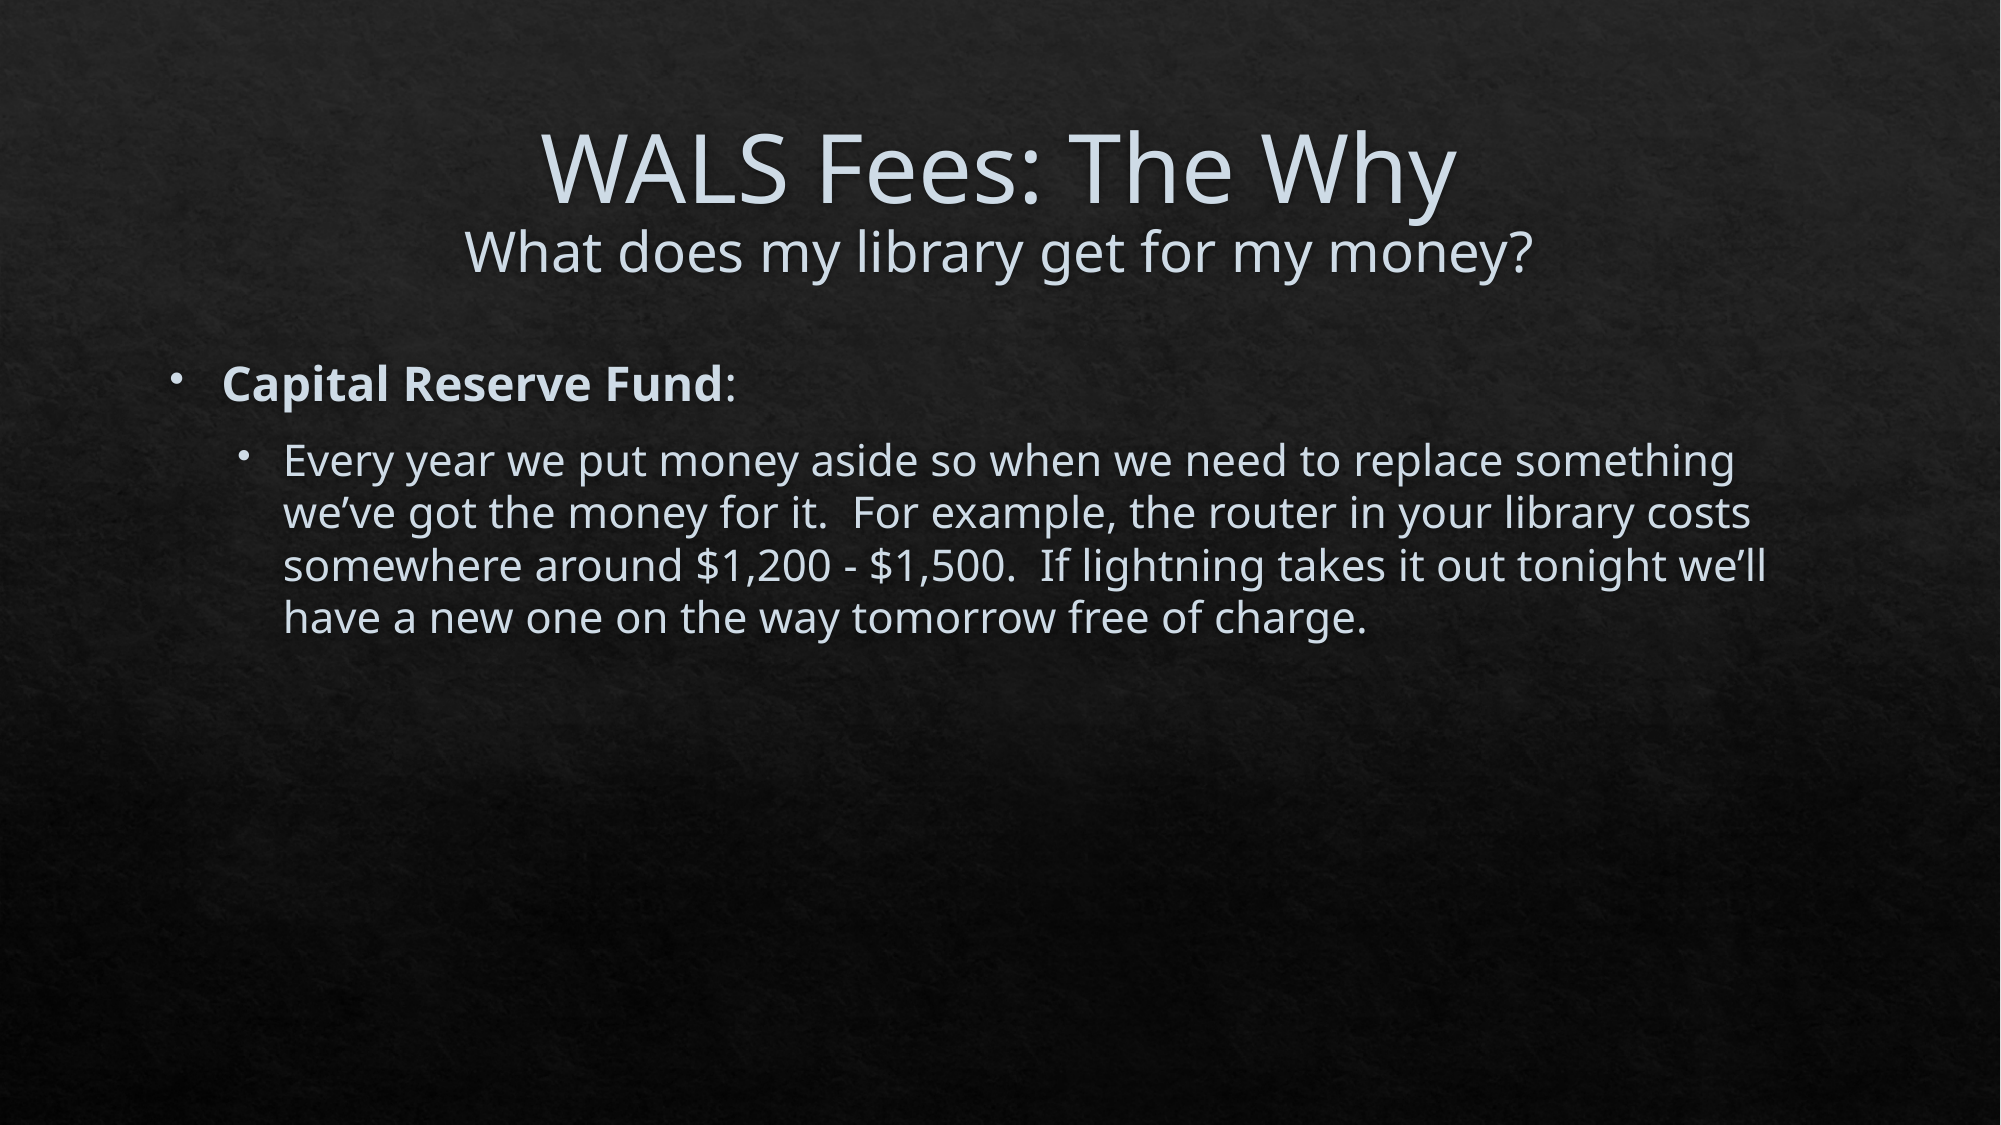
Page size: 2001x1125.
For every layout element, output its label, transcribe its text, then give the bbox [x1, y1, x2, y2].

title WALS Fees: The Why What does my library get for my money? [149, 99, 1849, 307]
list Capital Reserve Fund: Every year we put money aside so when we need to replace something we’ve got the money for it. For example, the router in your library costs somewhere around $1,200 - $1,500. If lightning takes it out tonight we’ll have a new one on the way tomorrow free of charge. [149, 340, 1849, 950]
